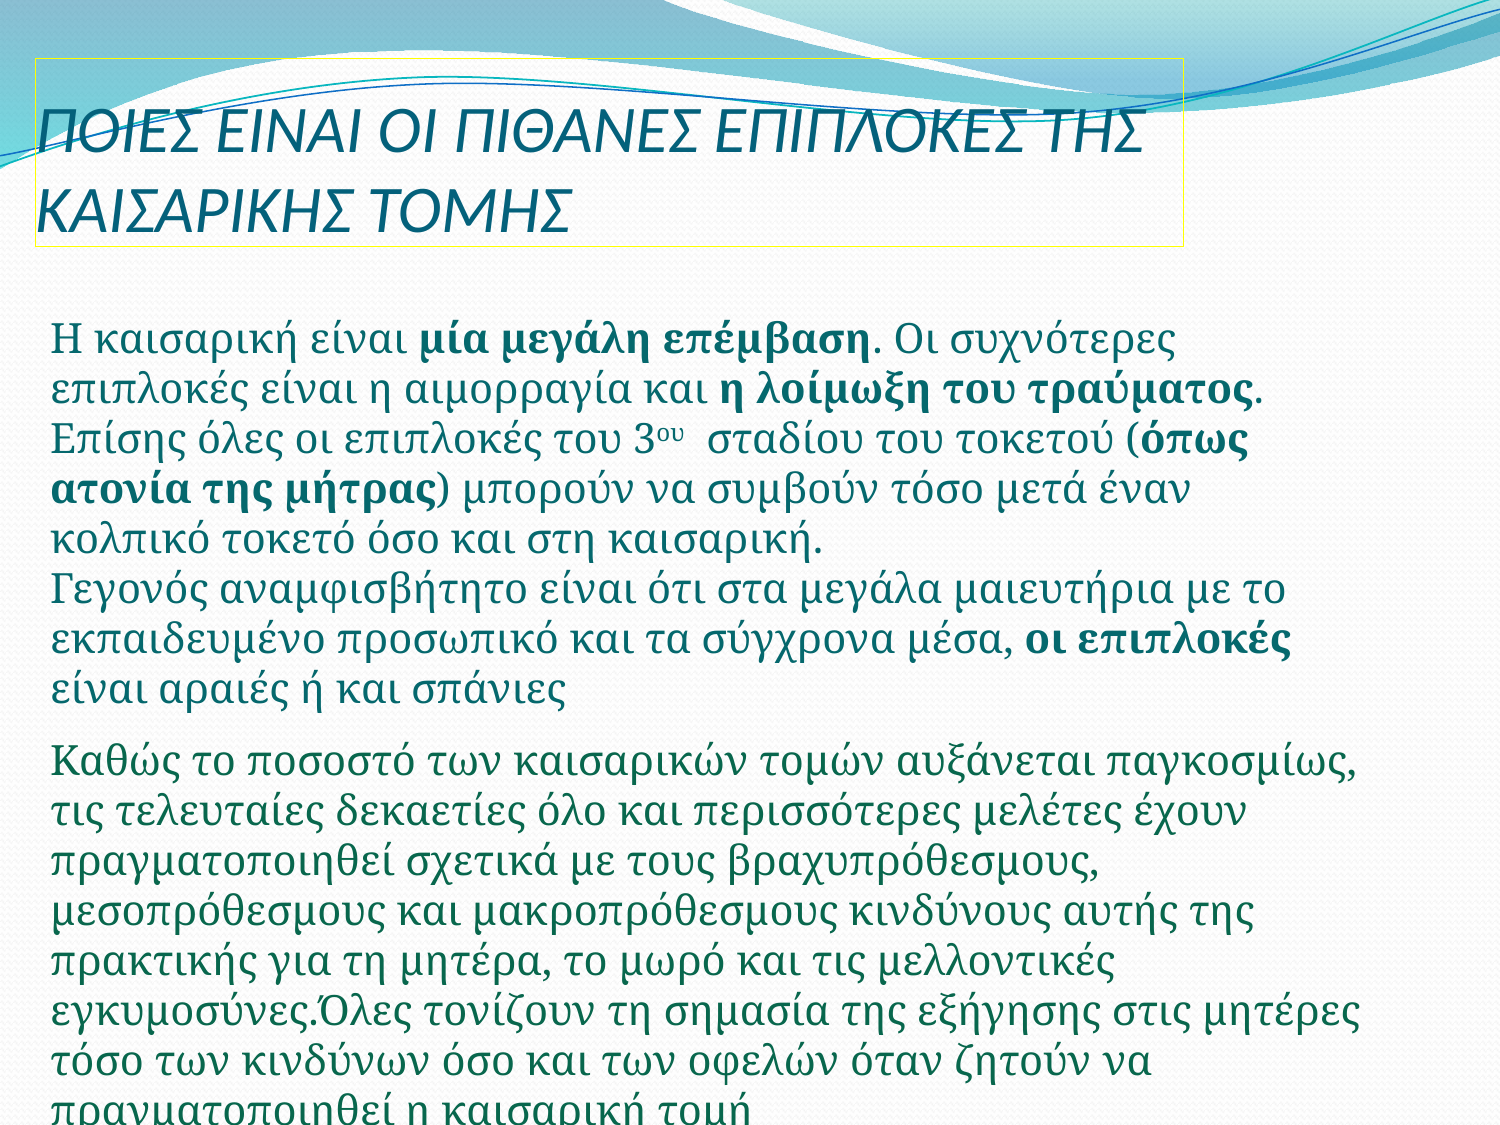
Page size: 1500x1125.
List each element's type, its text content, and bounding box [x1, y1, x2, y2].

text_box Καθώς το ποσοστό των καισαρικών τομών αυξάνεται παγκοσμίως, τις τελευταίες δεκαετίες όλο και περισσότερες μελέτες έχουν πραγματοποιηθεί σχετικά με τους βραχυπρόθεσμους, μεσοπρόθεσμους και μακροπρόθεσμους κινδύνους αυτής της πρακτικής για τη μητέρα, το μωρό και τις μελλοντικές εγκυμοσύνες.Όλες τονίζουν τη σημασία της εξήγησης στις μητέρες τόσο των κινδύνων όσο και των οφελών όταν ζητούν να πραγματοποιηθεί η καισαρική τομή [35, 726, 1407, 1125]
text_box Η καισαρική είναι μία μεγάλη επέμβαση. Οι συχνότερες επιπλοκές είναι η αιμορραγία και η λοίμωξη του τραύματος. Επίσης όλες οι επιπλοκές του 3ου σταδίου του τοκετού (όπως ατονία της μήτρας) μπορούν να συμβούν τόσο μετά έναν κολπικό τοκετό όσο και στη καισαρική. Γεγονός αναμφισβήτητο είναι ότι στα μεγάλα μαιευτήρια με το εκπαιδευμένο προσωπικό και τα σύγχρονα μέσα, οι επιπλοκές είναι αραιές ή και σπάνιες [35, 304, 1348, 726]
title ΠΟΙΕΣ ΕΙΝΑΙ ΟΙ ΠΙΘΑΝΕΣ ΕΠΙΠΛΟΚΕΣ ΤΗΣ ΚΑΙΣΑΡΙΚΗΣ ΤΟΜΗΣ [35, 58, 1184, 247]
